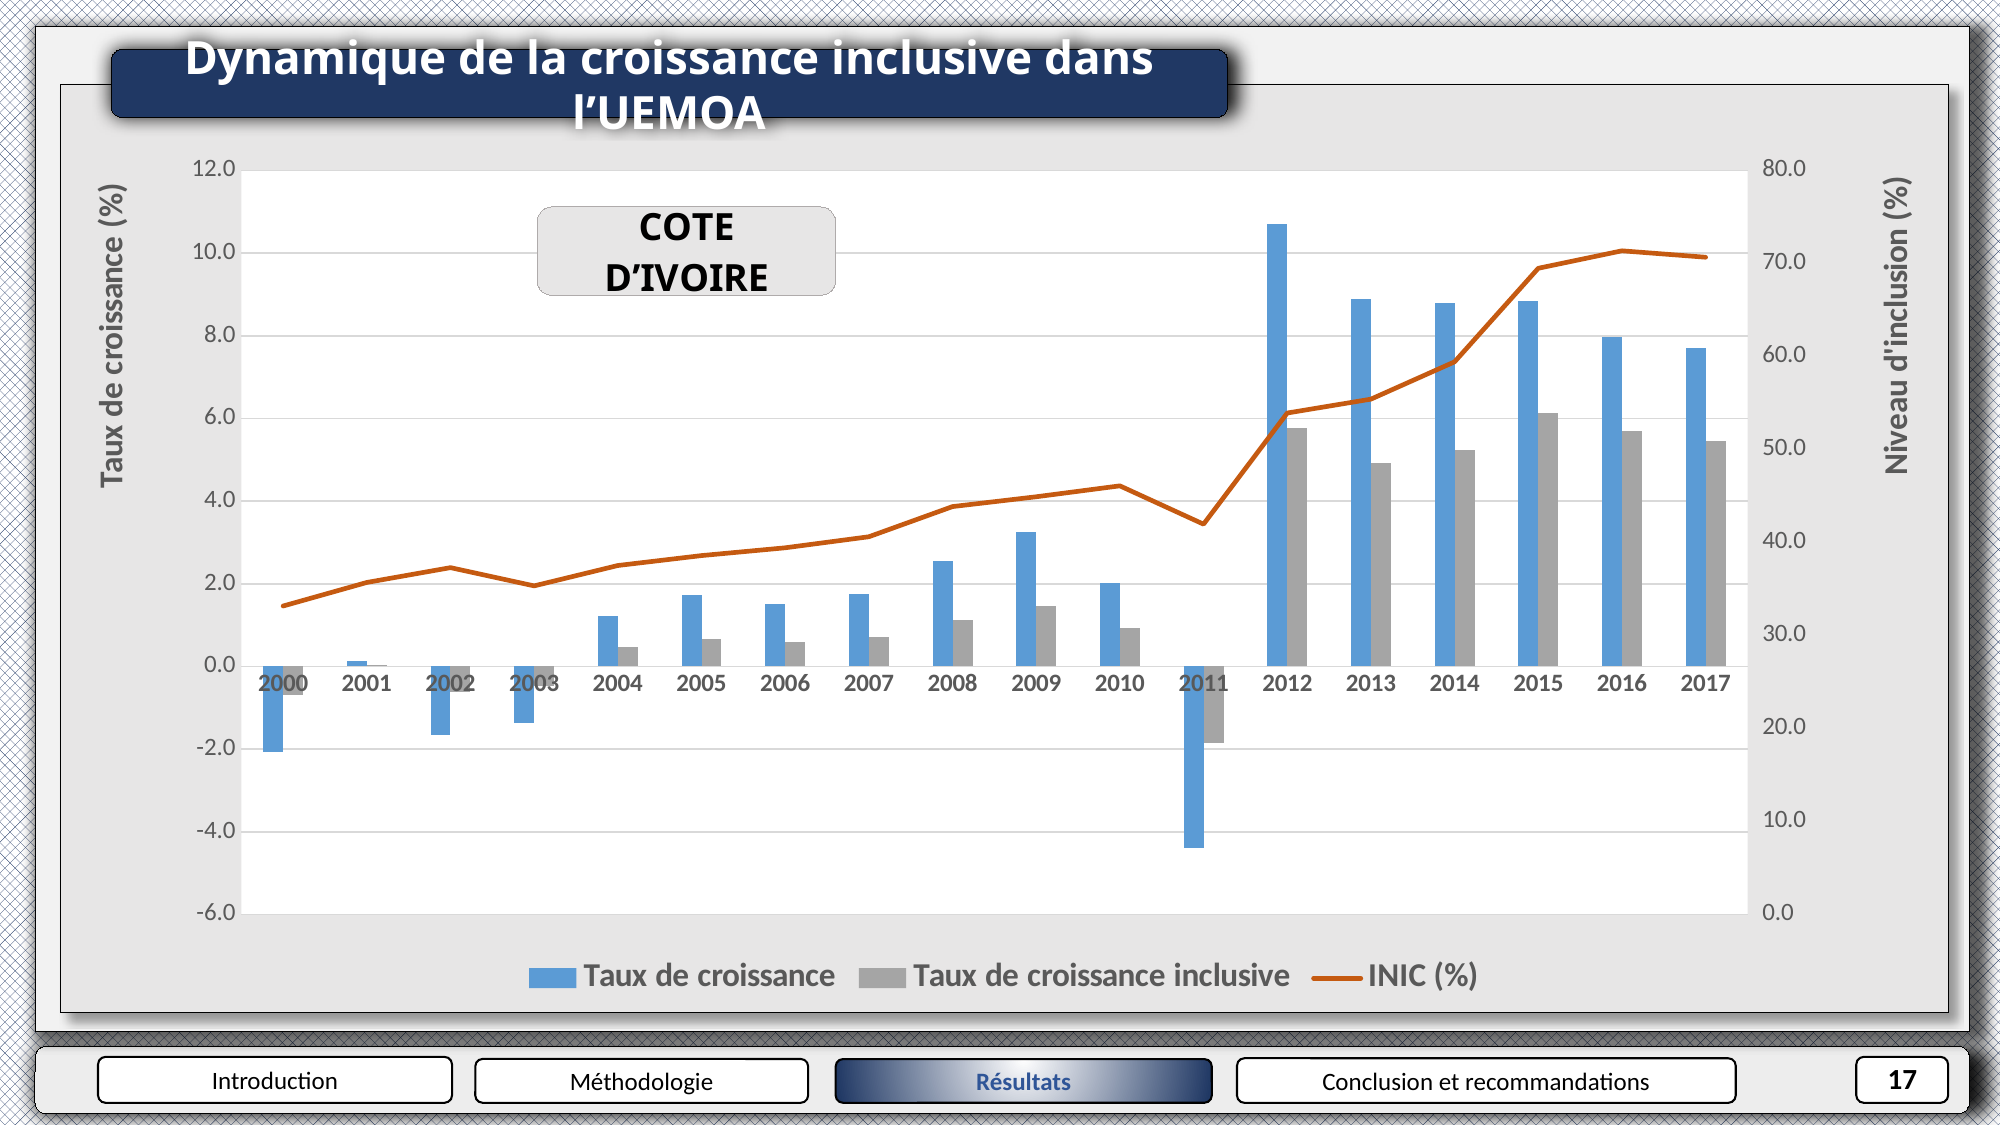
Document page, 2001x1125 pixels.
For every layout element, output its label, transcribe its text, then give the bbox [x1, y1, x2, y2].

text_box Conclusion et recommandations [1235, 1057, 1737, 1104]
text_box [34, 1051, 1970, 1114]
text_box Introduction [96, 1055, 454, 1104]
text_box [35, 26, 1970, 1032]
text_box Résultats [834, 1058, 1213, 1104]
text_box Méthodologie [474, 1057, 810, 1104]
text_box Dynamique de la croissance inclusive dans l’UEMOA [111, 49, 1228, 118]
text_box [60, 84, 1949, 1013]
chart [74, 140, 1934, 1002]
slide_number 17 [1856, 1052, 1949, 1103]
